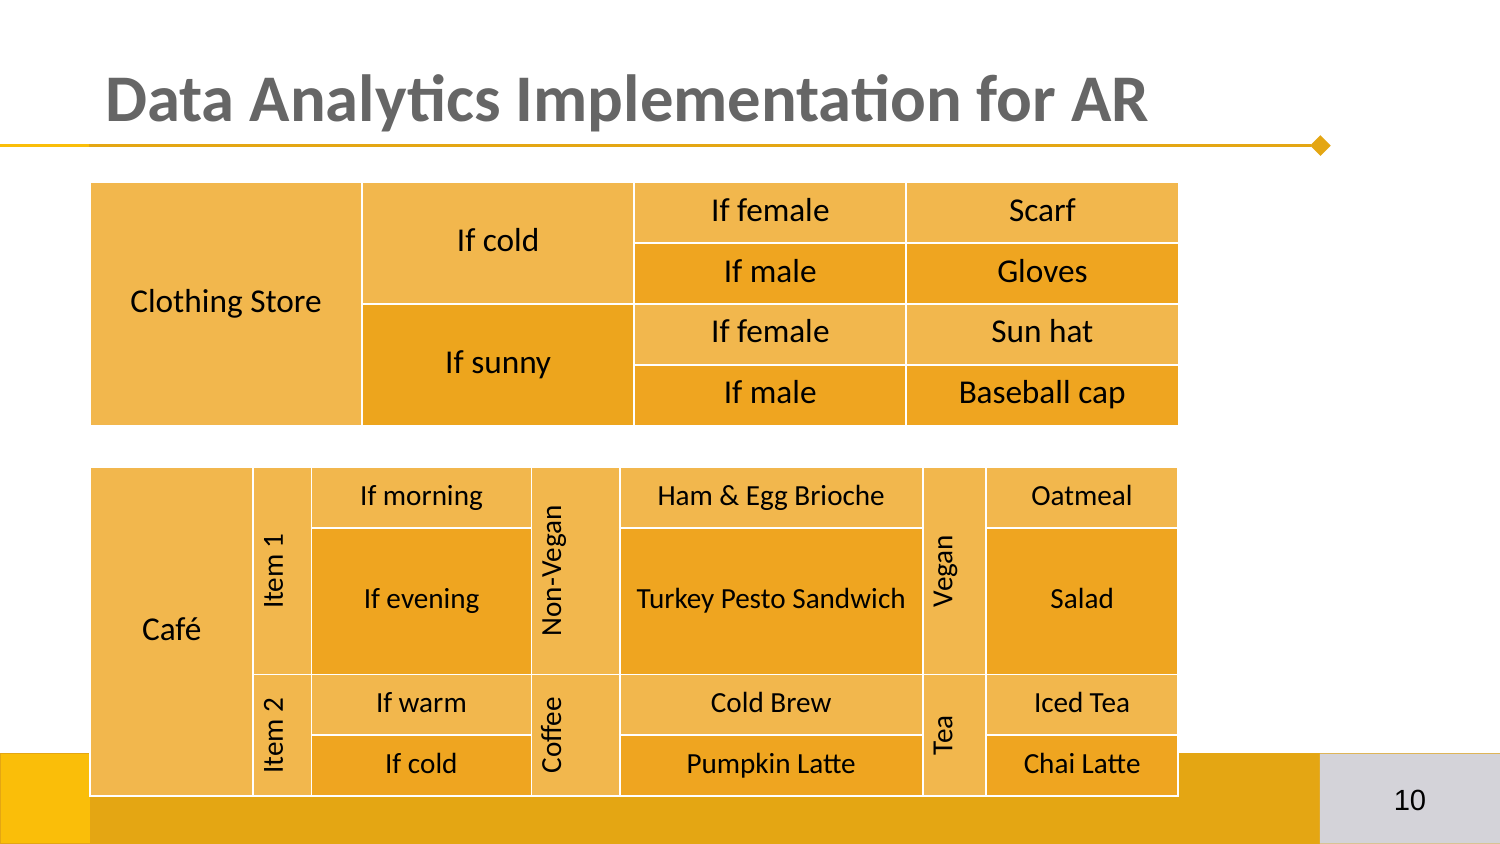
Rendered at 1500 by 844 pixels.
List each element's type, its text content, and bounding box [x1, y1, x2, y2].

table_header If female [635, 183, 905, 242]
table_cell Gloves [907, 244, 1178, 303]
table_cell Item 2 [254, 675, 311, 795]
table_header Oatmeal [987, 468, 1177, 527]
table_cell If sunny [363, 305, 633, 425]
table_header Café [91, 468, 252, 795]
table_cell Iced Tea [987, 675, 1177, 734]
table_cell Coffee [532, 675, 619, 795]
table_cell Cold Brew [621, 675, 922, 734]
table_cell Tea [924, 675, 985, 795]
table_cell Salad [987, 529, 1177, 674]
table_cell If male [635, 244, 905, 303]
table_cell Baseball cap [907, 366, 1178, 425]
table_header Item 1 [254, 468, 311, 674]
text_box 10 [1319, 753, 1500, 844]
table_cell If male [635, 366, 905, 425]
table_header Non-Vegan [532, 468, 619, 674]
title Data Analytics Implementation for AR [90, 59, 1292, 150]
table_cell Chai Latte [987, 736, 1177, 795]
text_box [91, 753, 1319, 844]
table_cell If cold [312, 736, 531, 795]
table_cell Turkey Pesto Sandwich [621, 529, 922, 674]
table_header Vegan [924, 468, 985, 674]
table_cell If evening [312, 529, 531, 674]
table_cell If warm [312, 675, 531, 734]
table_cell Pumpkin Latte [621, 736, 922, 795]
table_cell Sun hat [907, 305, 1178, 364]
table_header Ham & Egg Brioche [621, 468, 922, 527]
table_cell If female [635, 305, 905, 364]
text_box [0, 753, 91, 844]
table_header If cold [363, 183, 633, 303]
table_header If morning [312, 468, 531, 527]
table_header Clothing Store [91, 183, 361, 425]
table_header Scarf [907, 183, 1178, 242]
